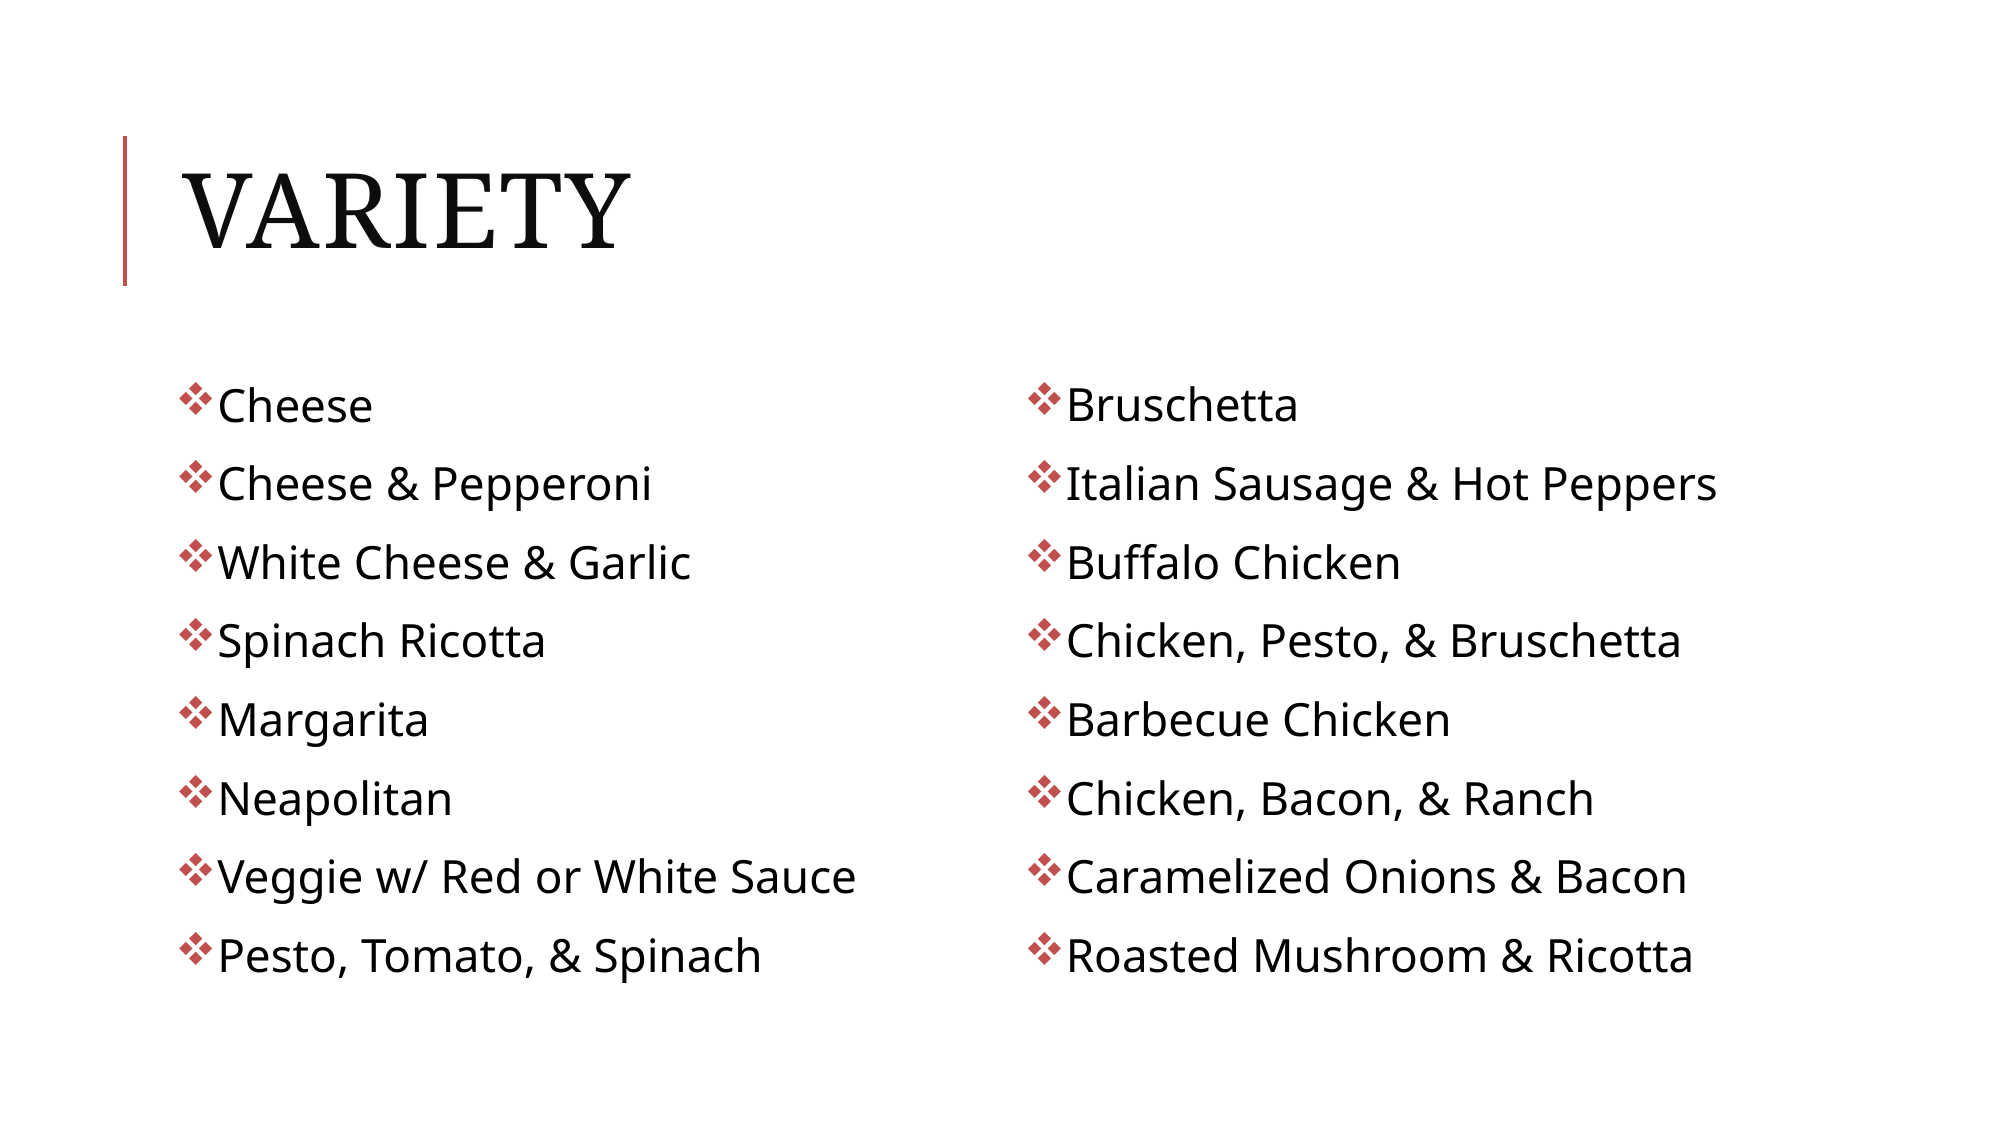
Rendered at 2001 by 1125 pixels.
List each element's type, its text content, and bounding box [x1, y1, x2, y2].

list Cheese Cheese & Pepperoni White Cheese & Garlic Spinach Ricotta Margarita Neapolitan Veggie w/ Red or White Sauce Pesto, Tomato, & Spinach [168, 375, 1016, 1035]
text_box Bruschetta Italian Sausage & Hot Peppers Buffalo Chicken Chicken, Pesto, & Bruschetta Barbecue Chicken Chicken, Bacon, & Ranch Caramelized Onions & Bacon Roasted Mushroom & Ricotta [1016, 374, 1866, 1035]
title Variety [168, 96, 1763, 342]
